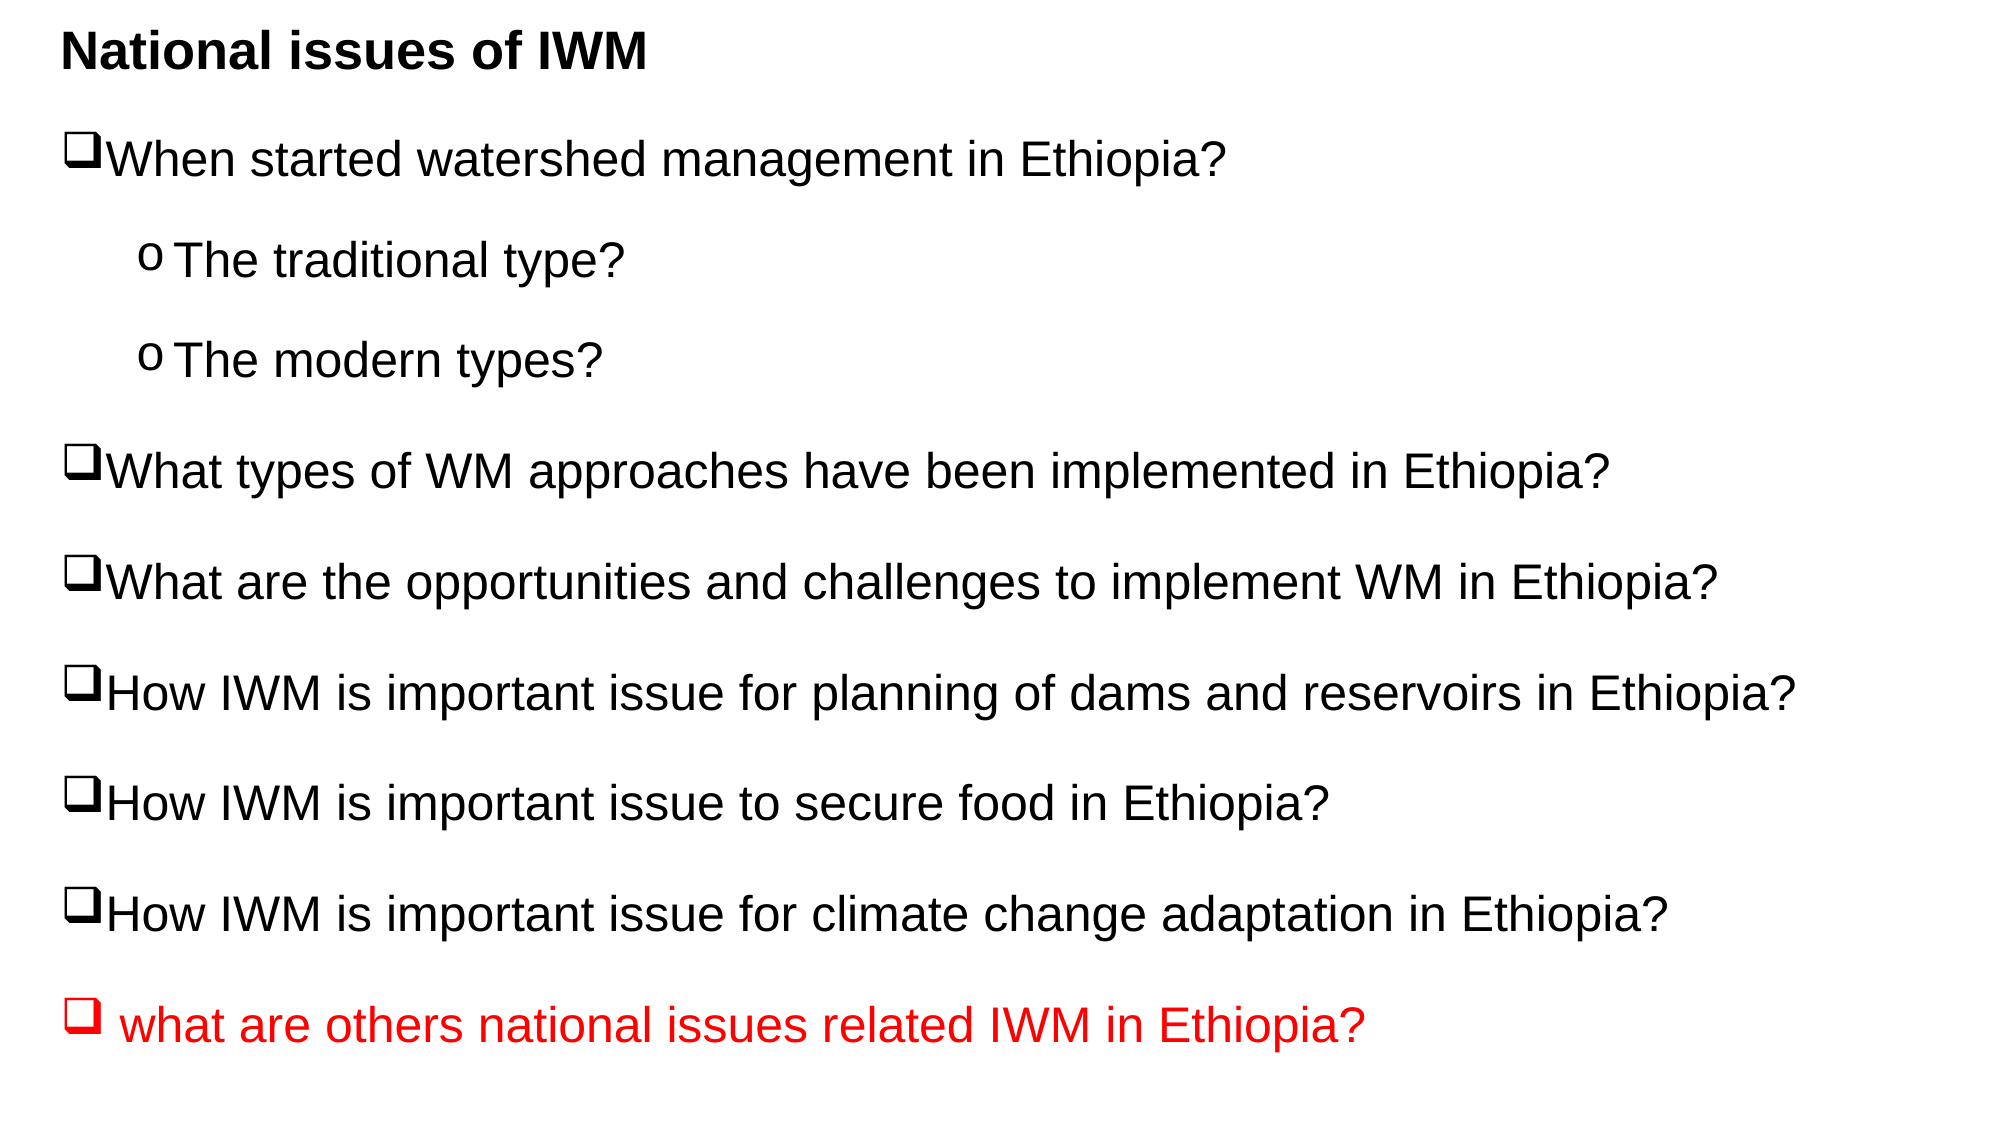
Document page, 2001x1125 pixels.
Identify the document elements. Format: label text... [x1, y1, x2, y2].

list When started watershed management in Ethiopia? The traditional type? The modern types? What types of WM approaches have been implemented in Ethiopia? What are the opportunities and challenges to implement WM in Ethiopia? How IWM is important issue for planning of dams and reservoirs in Ethiopia? How IWM is important issue to secure food in Ethiopia? How IWM is important issue for climate change adaptation in Ethiopia? what are others national issues related IWM in Ethiopia? [45, 89, 1959, 1110]
title National issues of IWM [45, 15, 1863, 89]
